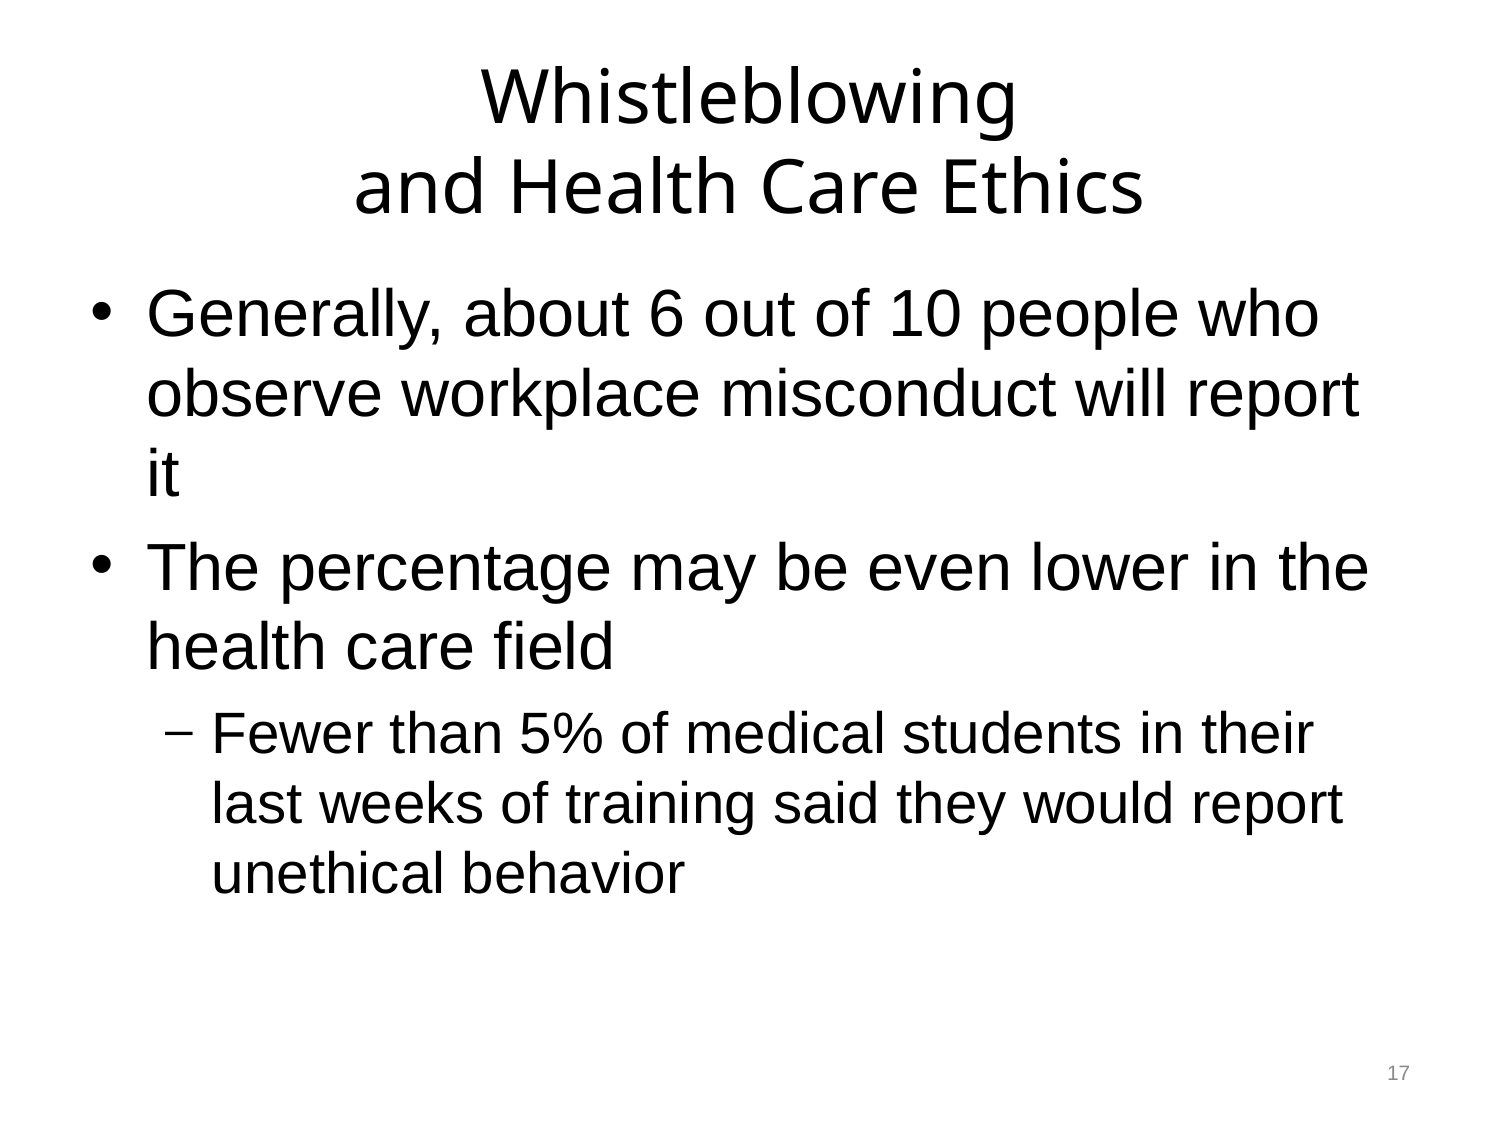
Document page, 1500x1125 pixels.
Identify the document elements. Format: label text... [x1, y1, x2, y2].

title Whistleblowing and Health Care Ethics [75, 45, 1425, 233]
slide_number 17 [1341, 1027, 1425, 1118]
list Generally, about 6 out of 10 people who observe workplace misconduct will report it The percentage may be even lower in the health care field Fewer than 5% of medical students in their last weeks of training said they would report unethical behavior [75, 262, 1425, 1013]
